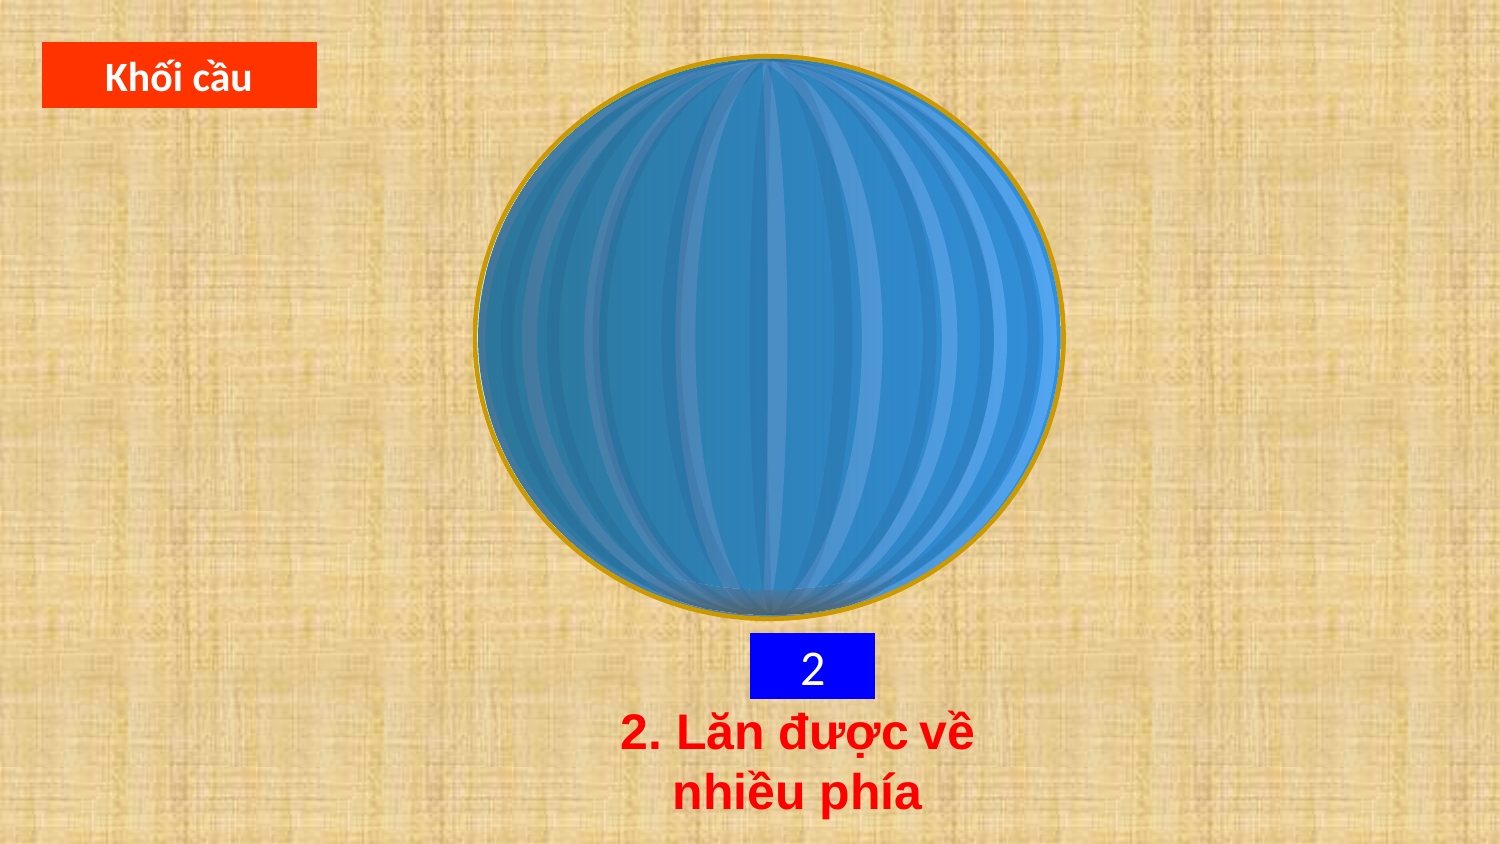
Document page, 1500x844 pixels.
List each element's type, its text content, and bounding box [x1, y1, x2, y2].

text_box 2. Lăn được về nhiều phía [541, 691, 1054, 827]
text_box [471, 56, 1064, 619]
text_box Khối cầu [41, 42, 317, 108]
picture [0, 0, 1500, 844]
text_box 2 [750, 632, 876, 691]
